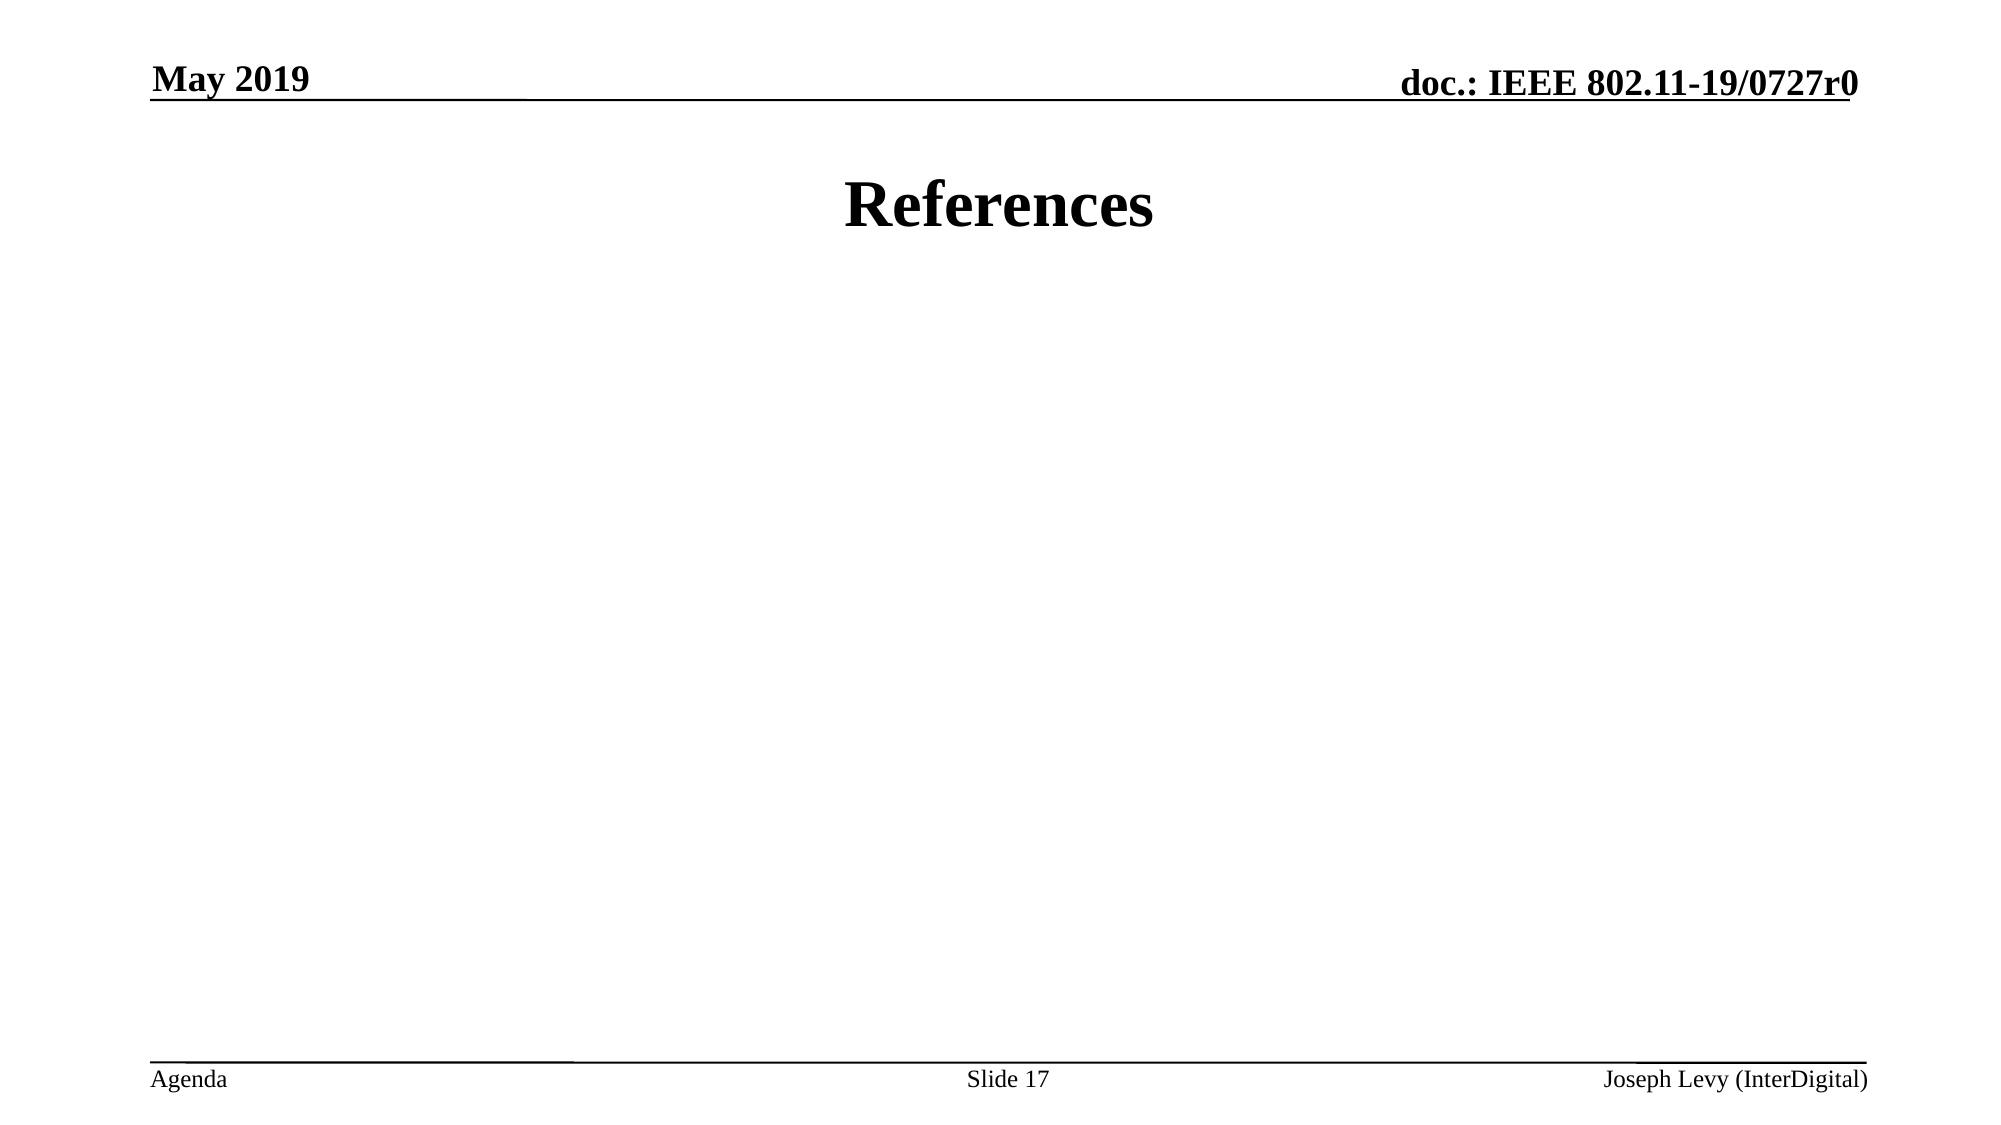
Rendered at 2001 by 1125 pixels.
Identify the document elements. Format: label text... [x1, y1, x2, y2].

footer Joseph Levy (InterDigital) [1171, 1061, 1869, 1093]
slide_number Slide 17 [950, 1061, 1067, 1123]
title References [149, 112, 1850, 288]
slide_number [152, 54, 563, 100]
